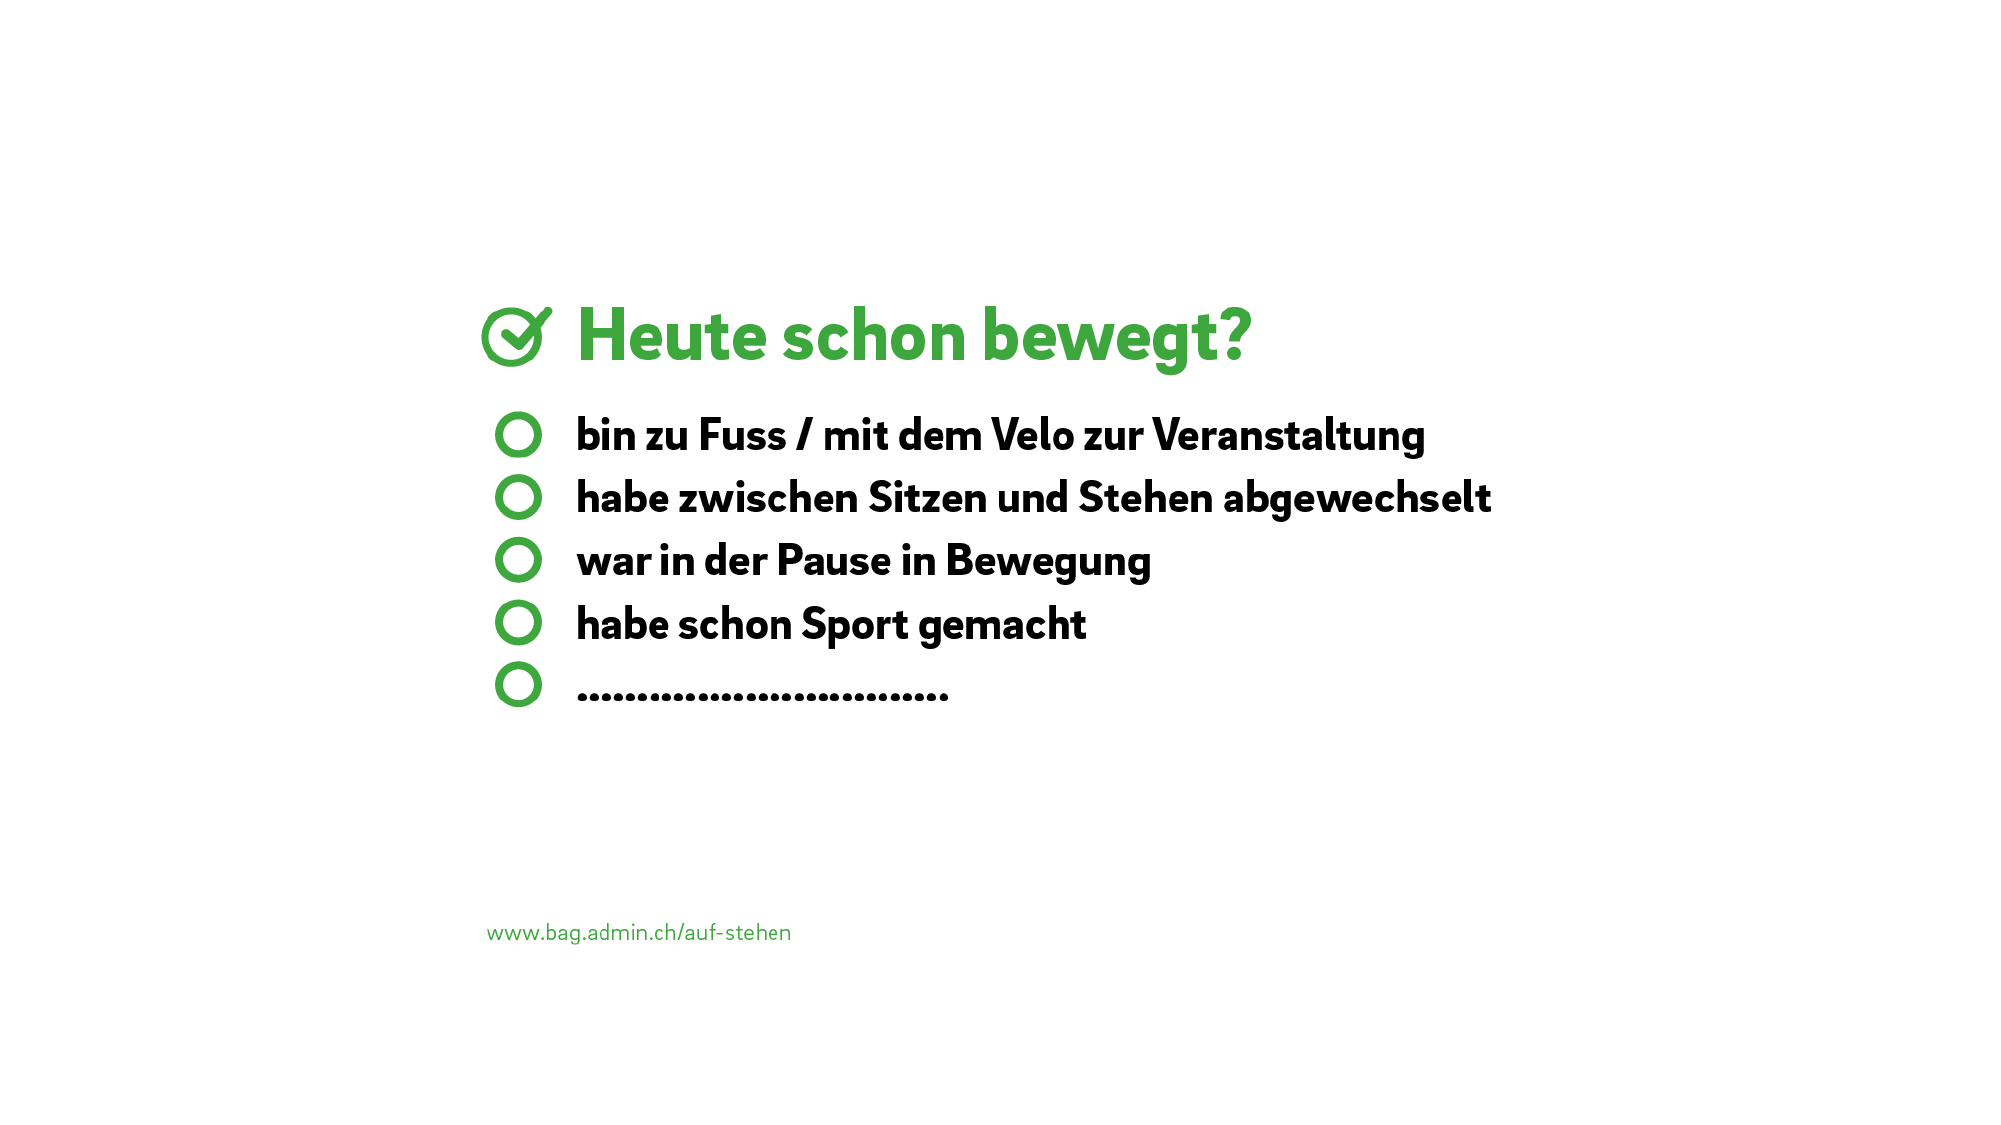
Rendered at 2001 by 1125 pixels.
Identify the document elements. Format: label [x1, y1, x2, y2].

picture [431, 214, 1569, 993]
